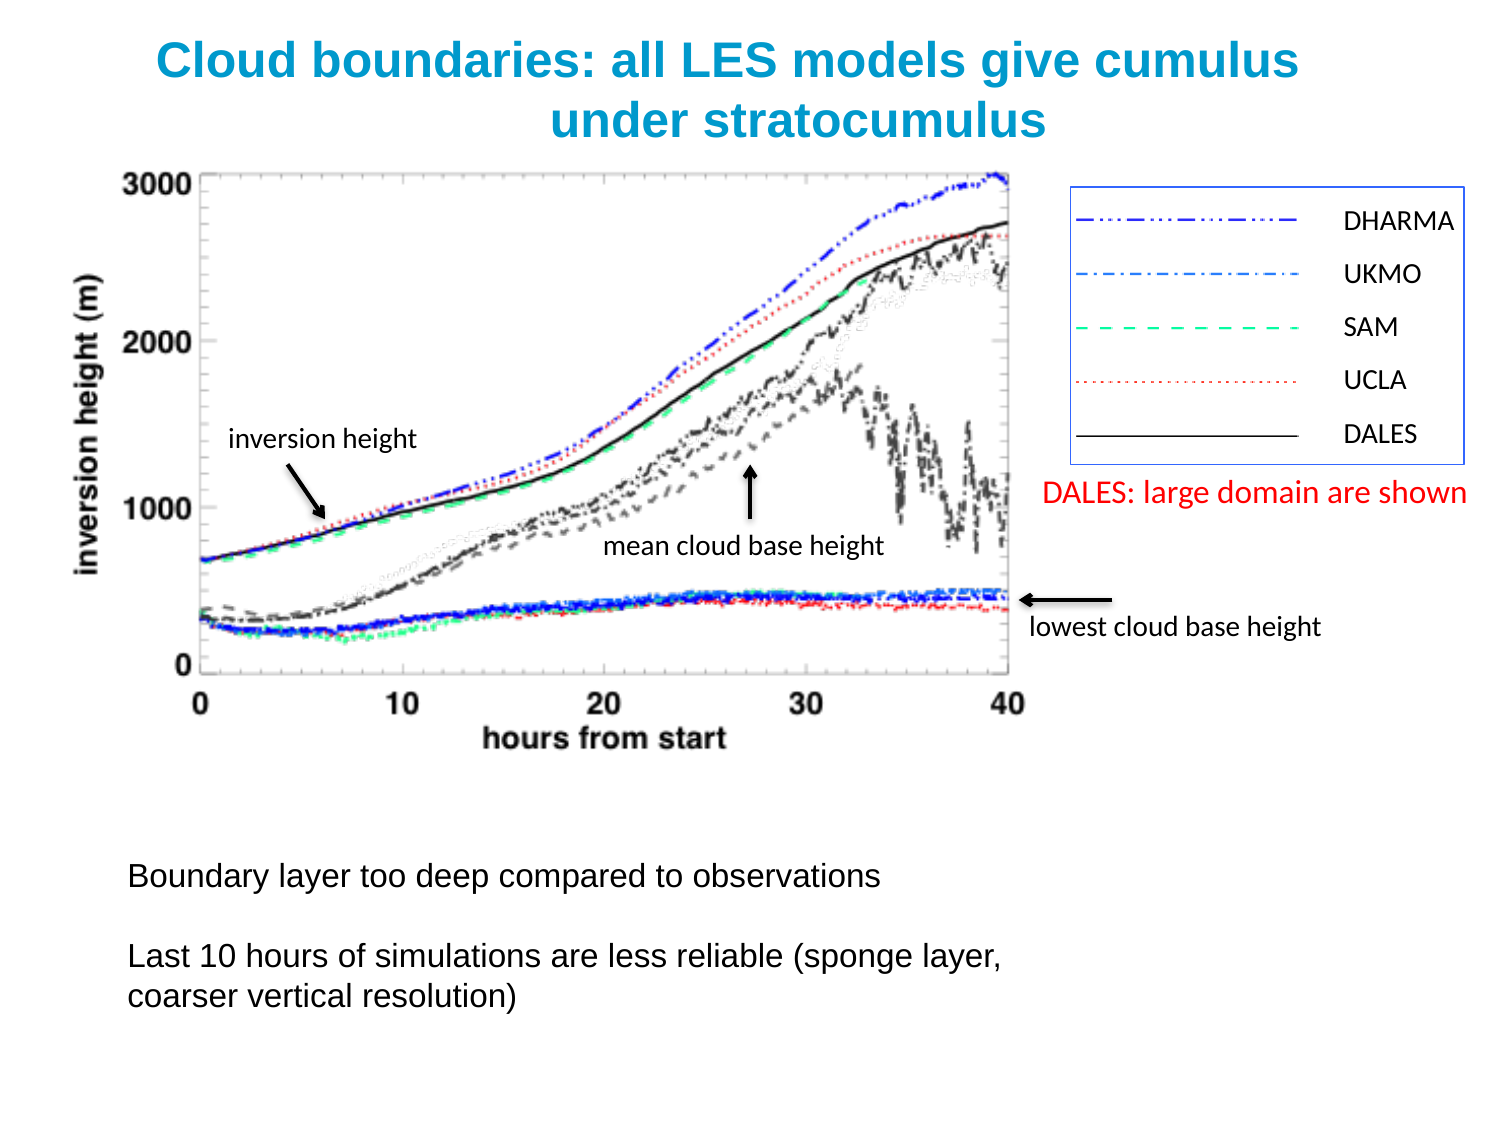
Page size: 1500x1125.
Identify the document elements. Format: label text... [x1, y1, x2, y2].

picture [0, 0, 1170, 809]
text_box Boundary layer too deep compared to observations Last 10 hours of simulations are less reliable (sponge layer, coarser vertical resolution) [112, 847, 1113, 1062]
text_box Cloud boundaries: all LES models give cumulus under stratocumulus [1173, 0, 1357, 173]
text_box lowest cloud base height [1173, 599, 1337, 650]
text_box DALES: large domain are shown [1173, 462, 1484, 518]
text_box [278, 472, 334, 511]
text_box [1062, 174, 1471, 465]
